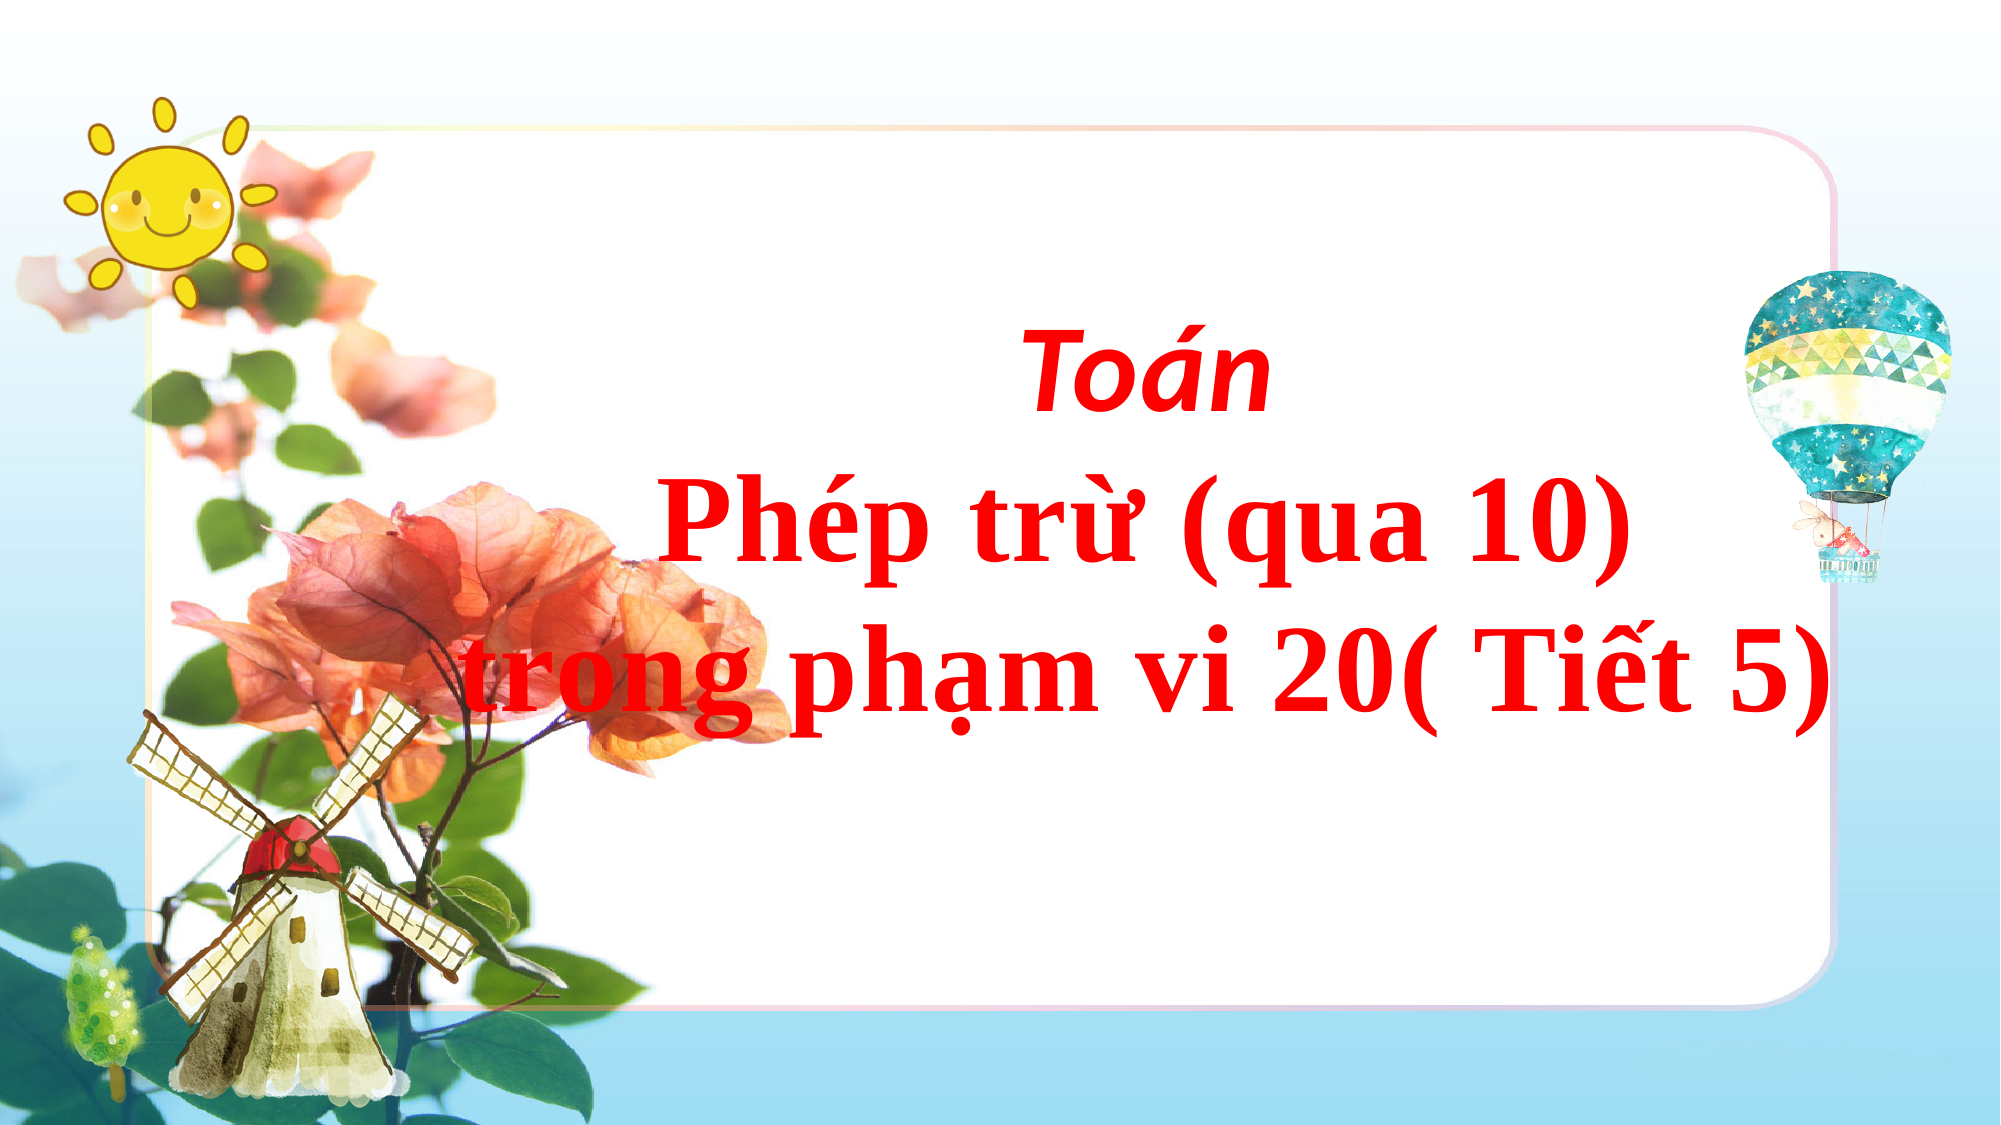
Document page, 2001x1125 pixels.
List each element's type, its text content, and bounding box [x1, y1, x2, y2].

picture [0, 0, 2001, 1125]
text_box Toán Phép trừ (qua 10) trong phạm vi 20( Tiết 5) [399, 278, 1893, 744]
